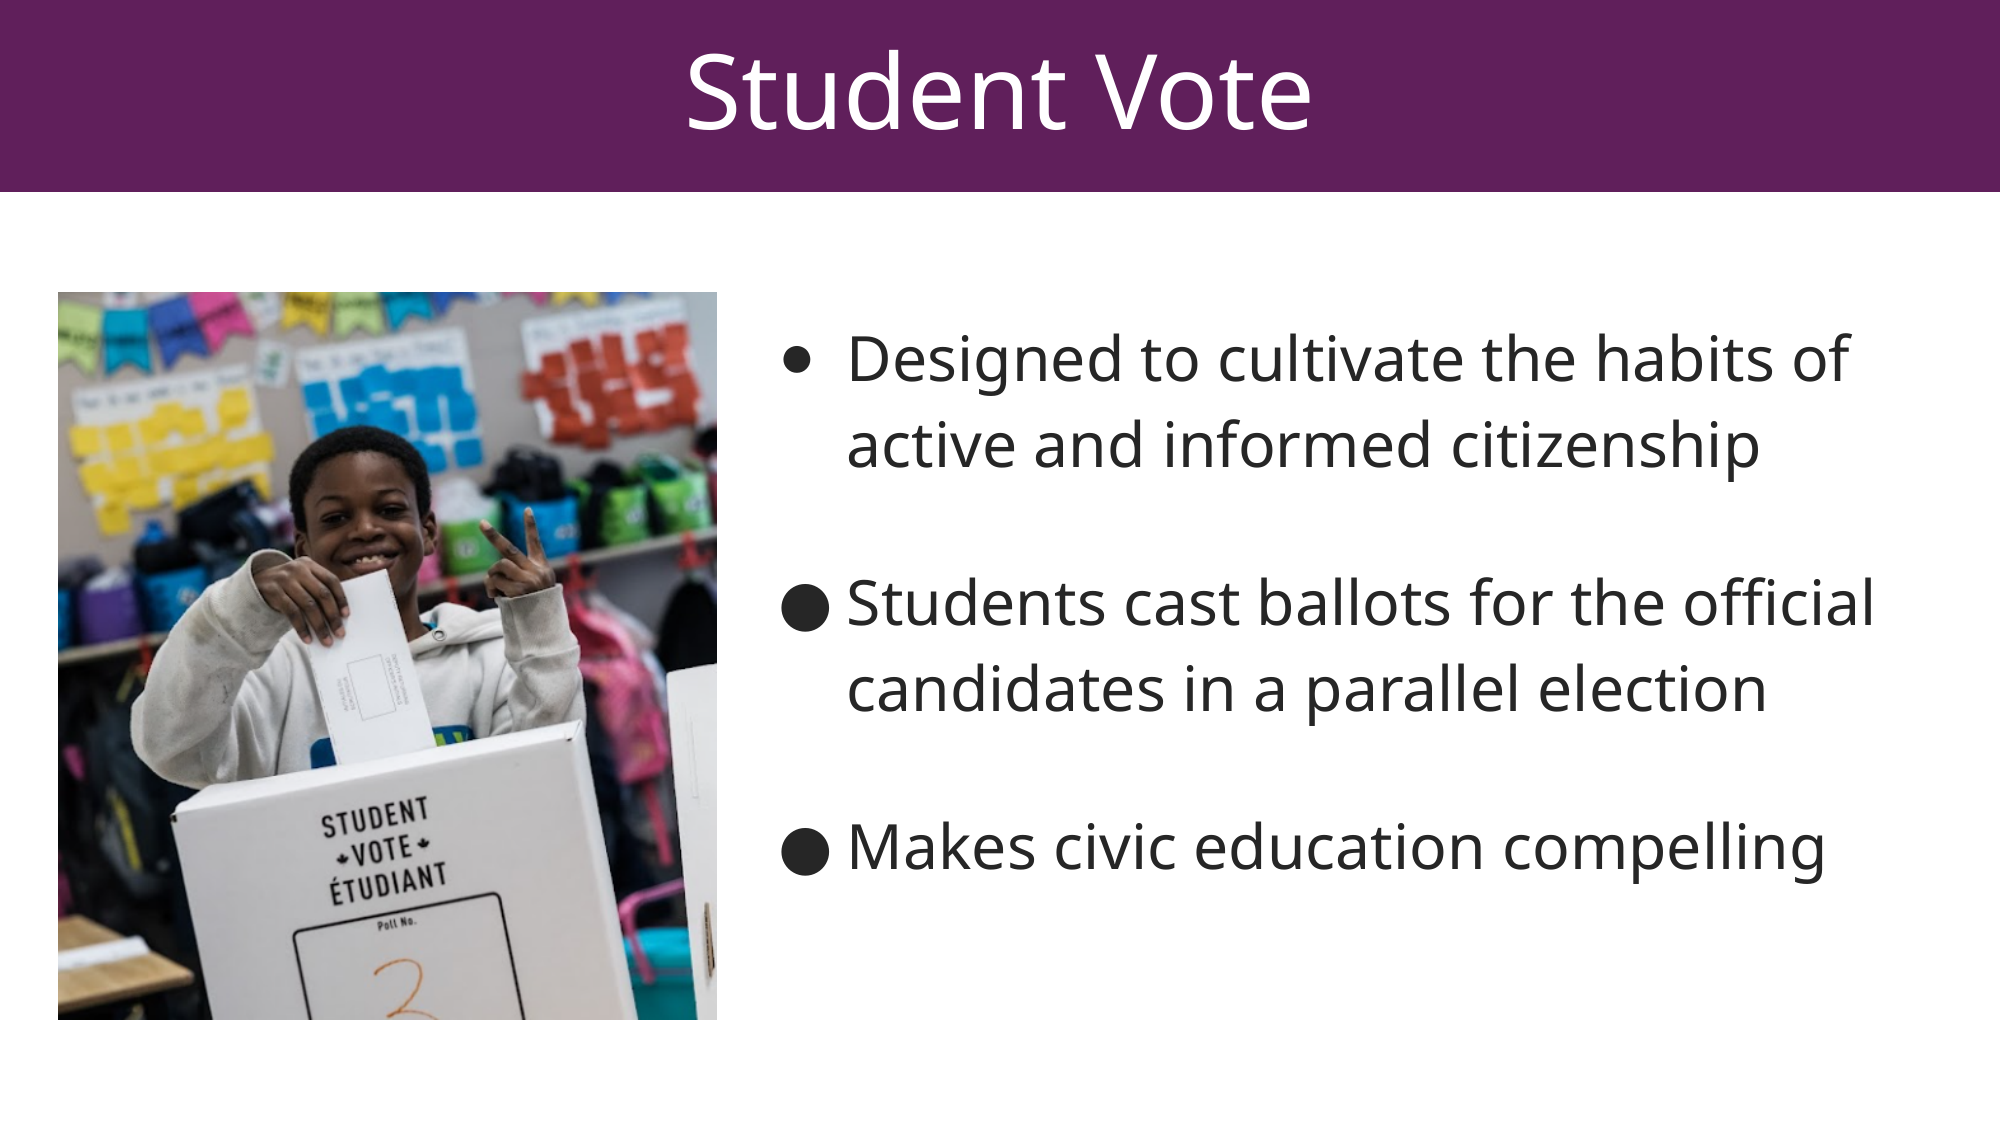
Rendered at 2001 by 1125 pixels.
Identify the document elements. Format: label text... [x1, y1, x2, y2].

picture [58, 292, 717, 1020]
text_box Designed to cultivate the habits of active and informed citizenship Students cast ballots for the official candidates in a parallel election Makes civic education compelling [756, 292, 1943, 897]
title Student Vote [0, 0, 2000, 192]
